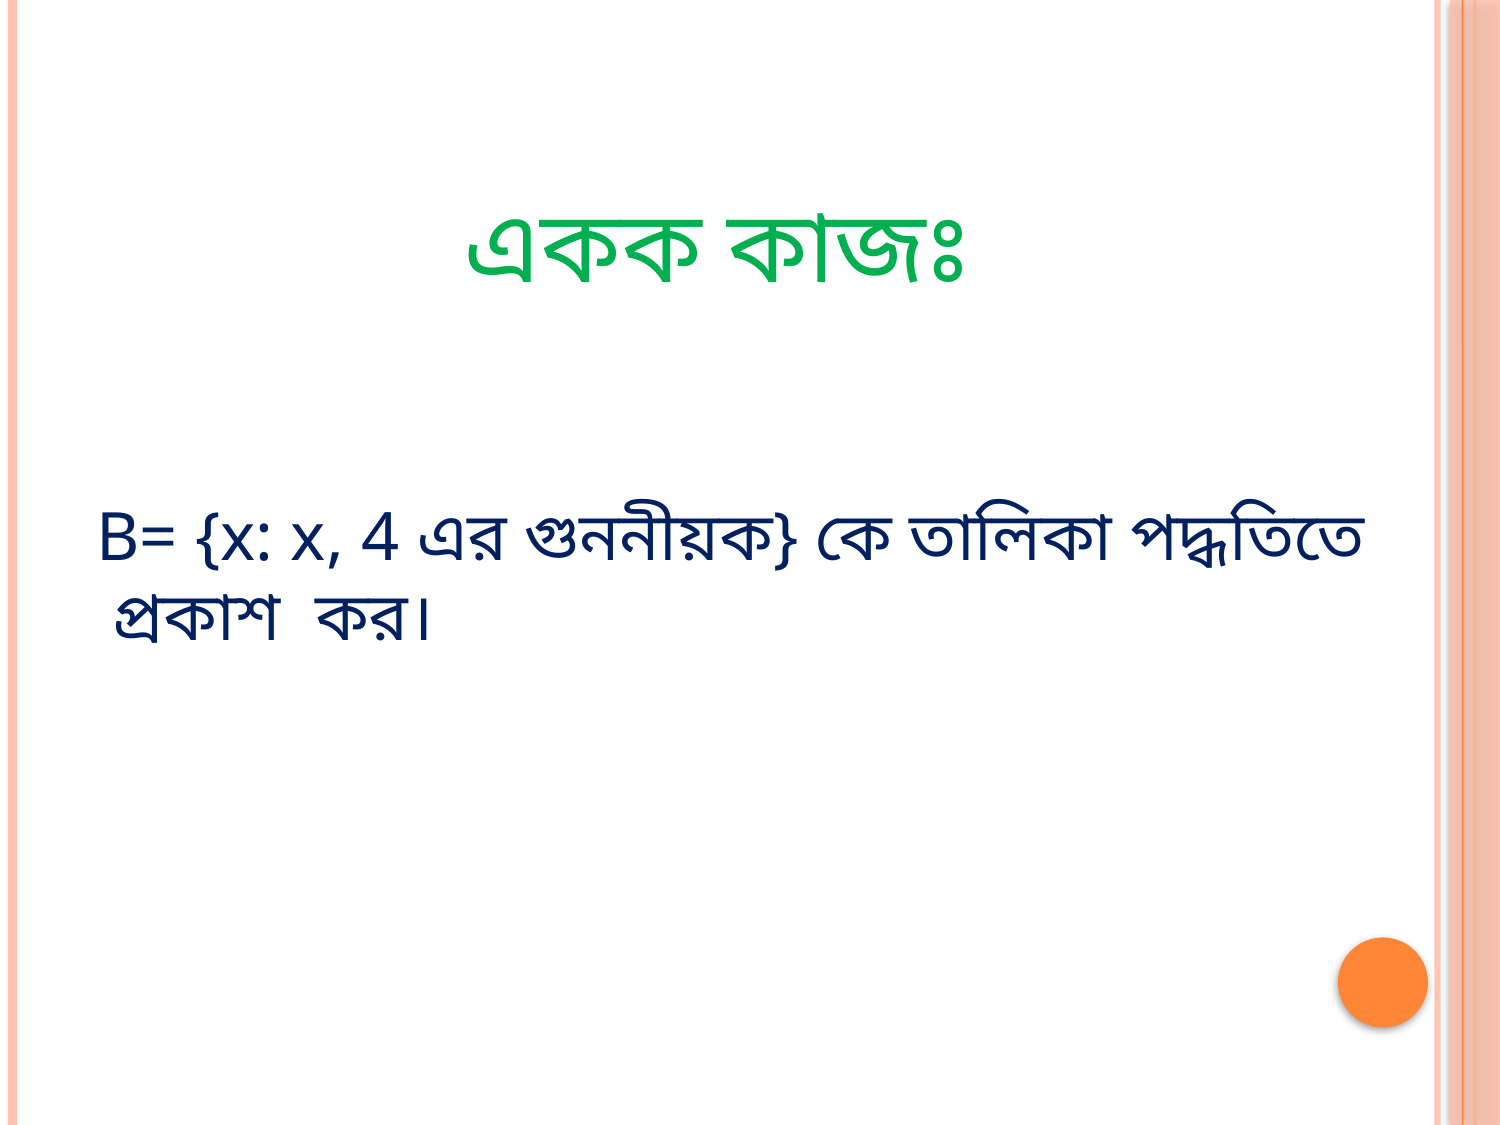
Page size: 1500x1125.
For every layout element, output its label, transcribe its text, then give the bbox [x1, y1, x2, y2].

text_box B= {x: x, 4 এর গুননীয়ক} কে তালিকা পদ্ধতিতে প্রকাশ কর। [81, 406, 1382, 662]
text_box একক কাজঃ [449, 174, 1113, 310]
